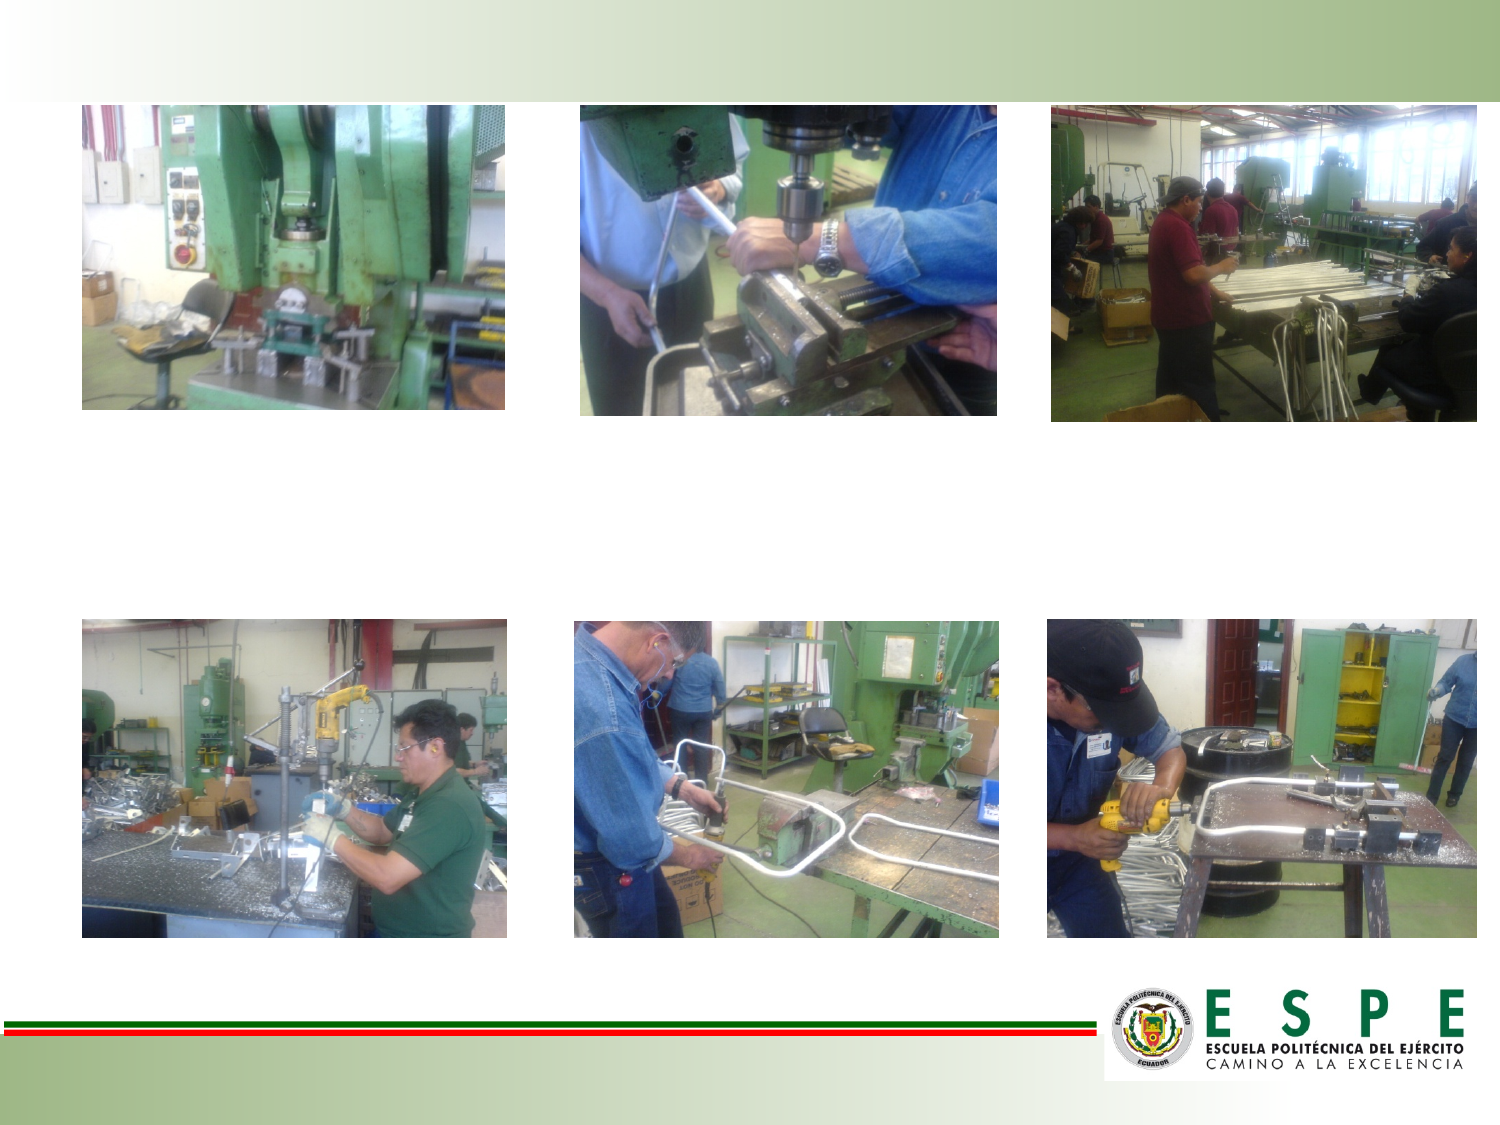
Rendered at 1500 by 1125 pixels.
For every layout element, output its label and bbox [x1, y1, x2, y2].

picture [1046, 619, 1477, 938]
picture [580, 105, 997, 416]
picture [81, 105, 505, 411]
picture [1104, 976, 1483, 1081]
picture [1050, 105, 1477, 423]
picture [81, 619, 507, 938]
picture [573, 620, 999, 938]
